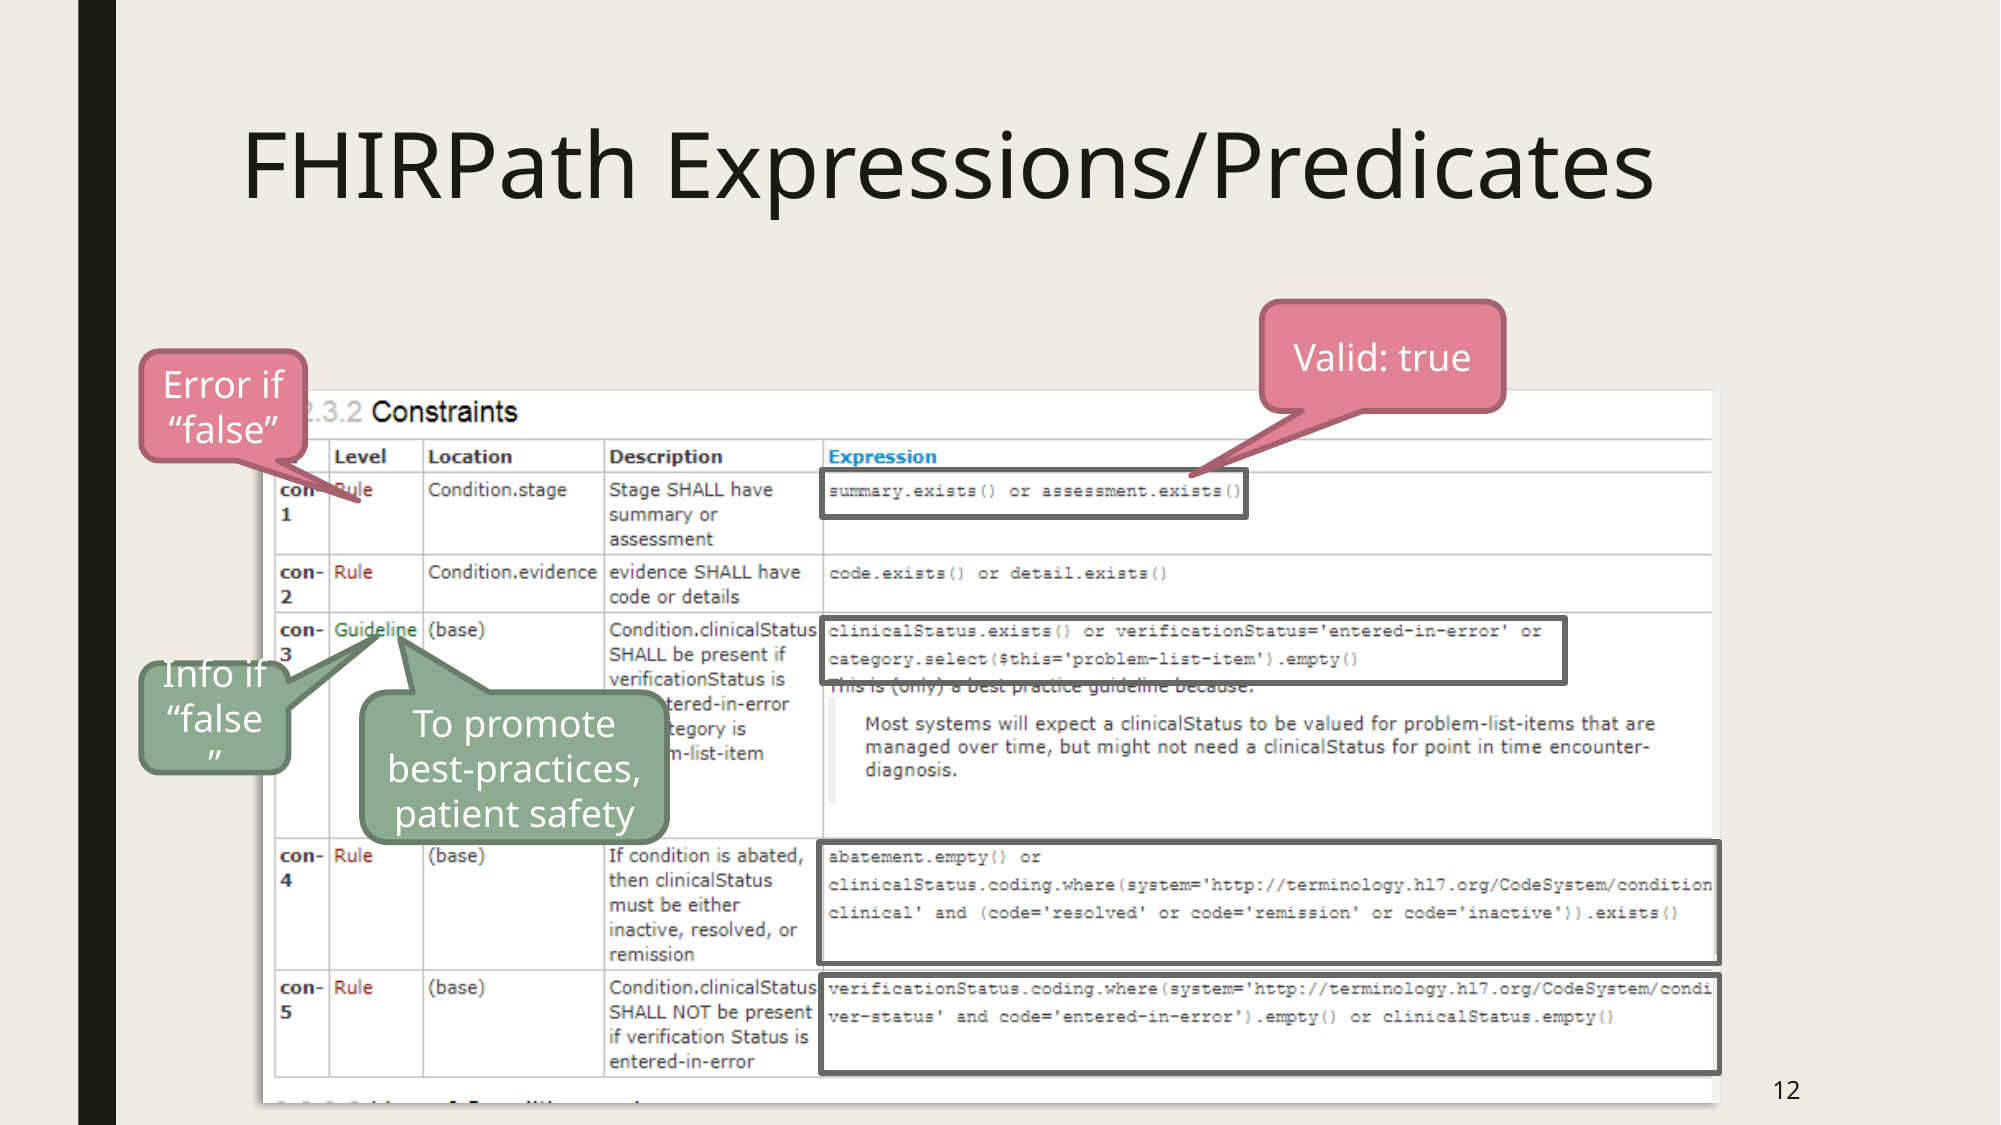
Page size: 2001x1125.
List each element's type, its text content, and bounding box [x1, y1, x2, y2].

text_box Valid: true [1258, 298, 1507, 391]
text_box Info if “false” [138, 660, 263, 776]
picture [263, 391, 1720, 1103]
slide_number 12 [1553, 1058, 1816, 1125]
title FHIRPath Expressions/Predicates [225, 112, 1800, 357]
text_box Error if “false” [138, 348, 309, 473]
